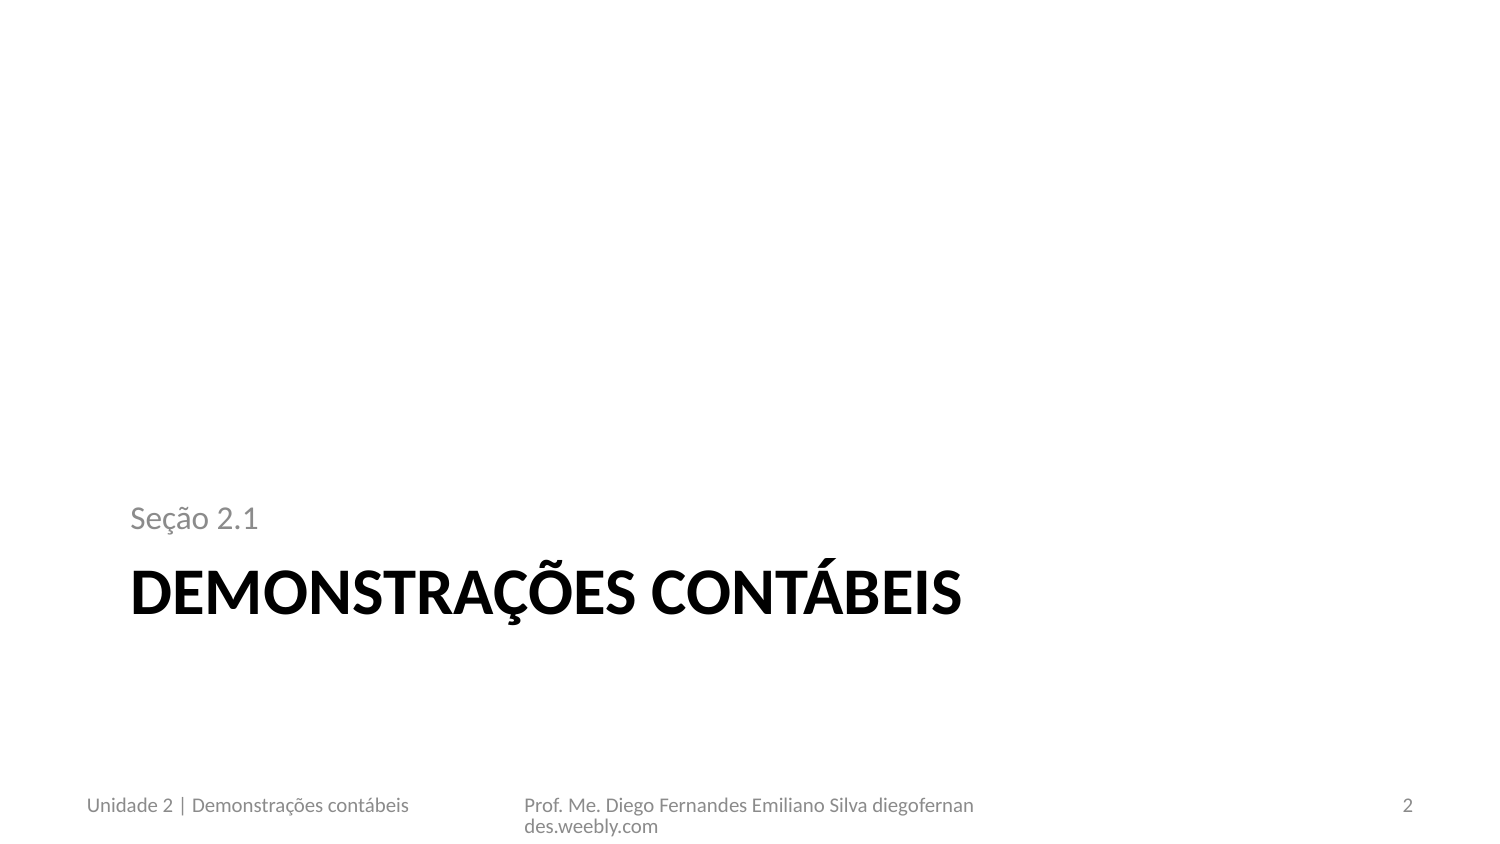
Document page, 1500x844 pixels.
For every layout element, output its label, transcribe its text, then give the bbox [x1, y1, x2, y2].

slide_number 2 [1074, 782, 1425, 827]
list Seção 2.1 [118, 357, 1394, 543]
title Demonstrações contábeis [118, 543, 1394, 710]
slide_number Unidade 2 | Demonstrações contábeis [75, 782, 425, 827]
footer Prof. Me. Diego Fernandes Emiliano Silva diegofernandes.weebly.com [512, 782, 988, 827]
